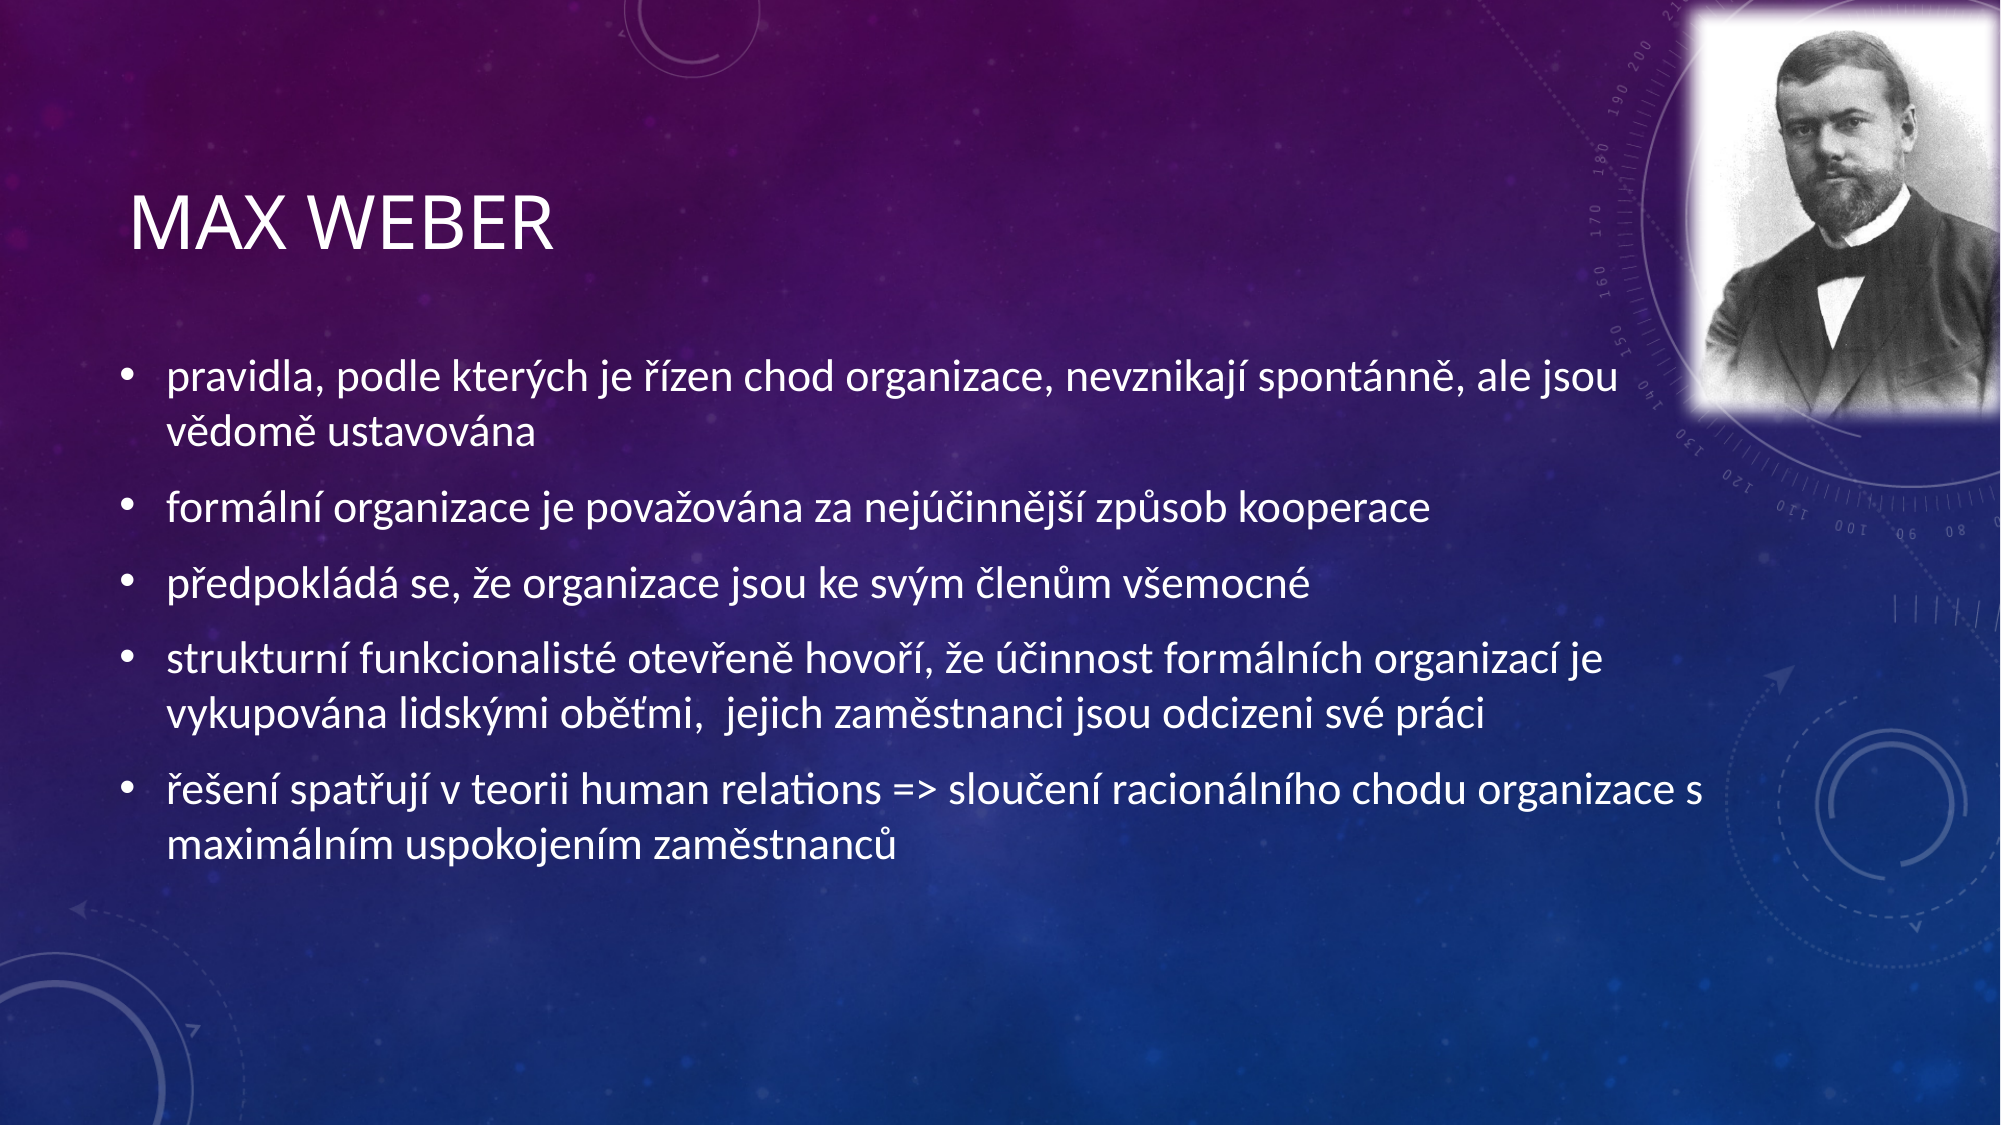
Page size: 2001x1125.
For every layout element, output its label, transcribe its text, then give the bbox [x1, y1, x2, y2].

title Max weber [112, 99, 1666, 267]
list pravidla, podle kterých je řízen chod organizace, nevznikají spontánně, ale jsou vědomě ustavována formální organizace je považována za nejúčinnější způsob kooperace předpokládá se, že organizace jsou ke svým členům všemocné strukturní funkcionalisté otevřeně hovoří, že účinnost formálních organizací je vykupována lidskými oběťmi, jejich zaměstnanci jsou odcizeni své práci řešení spatřují v teorii human relations => sloučení racionálního chodu organizace s maximálním uspokojením zaměstnanců [104, 267, 1767, 948]
picture [0, 0, 2001, 1125]
